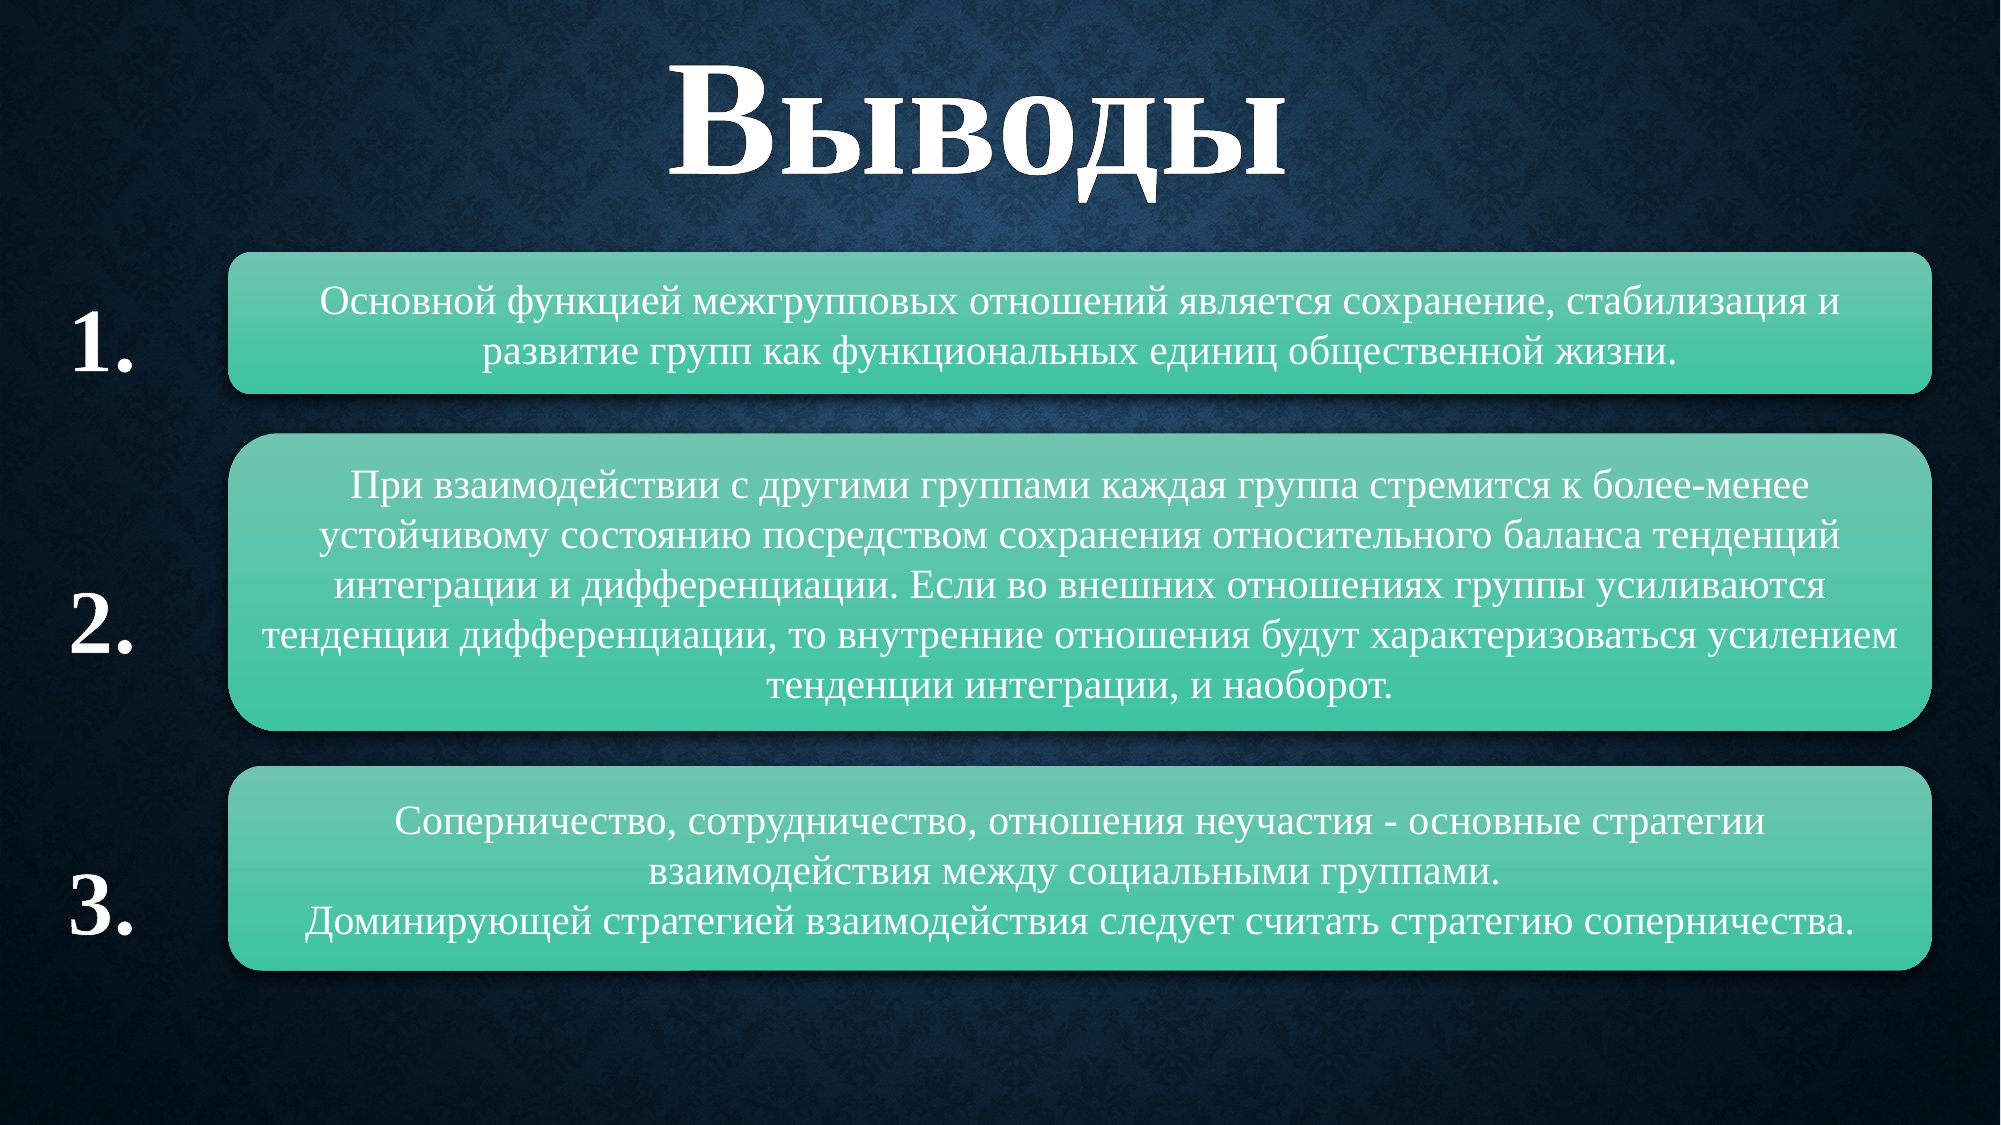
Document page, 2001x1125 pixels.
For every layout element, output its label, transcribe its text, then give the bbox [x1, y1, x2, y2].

text_box 1. [42, 272, 162, 398]
text_box Основной функцией межгрупповых отношений является со­хранение, стабилизация и развитие групп как функциональных единиц общественной жизни. [228, 251, 1932, 395]
text_box 3. [42, 835, 162, 961]
text_box Выводы [624, 0, 1332, 215]
text_box Соперничество, сотрудничество, отношения неучастия - ос­новные стратегии взаимодействия между социальными группами. Доминирующей стратегией взаимодействия следует считать стра­тегию соперничества. [228, 765, 1932, 971]
text_box При взаимодействии с другими группами каждая группа стремится к более-менее устойчивому состоянию посредством сохранения относительного баланса тенденций интеграции и дифференциации. Если во внешних отношениях группы усили­ваются тенденции дифференциации, то внутренние отношения будут характеризоваться усилением тенденции интеграции, и наоборот. [228, 433, 1932, 732]
text_box 2. [42, 553, 162, 679]
